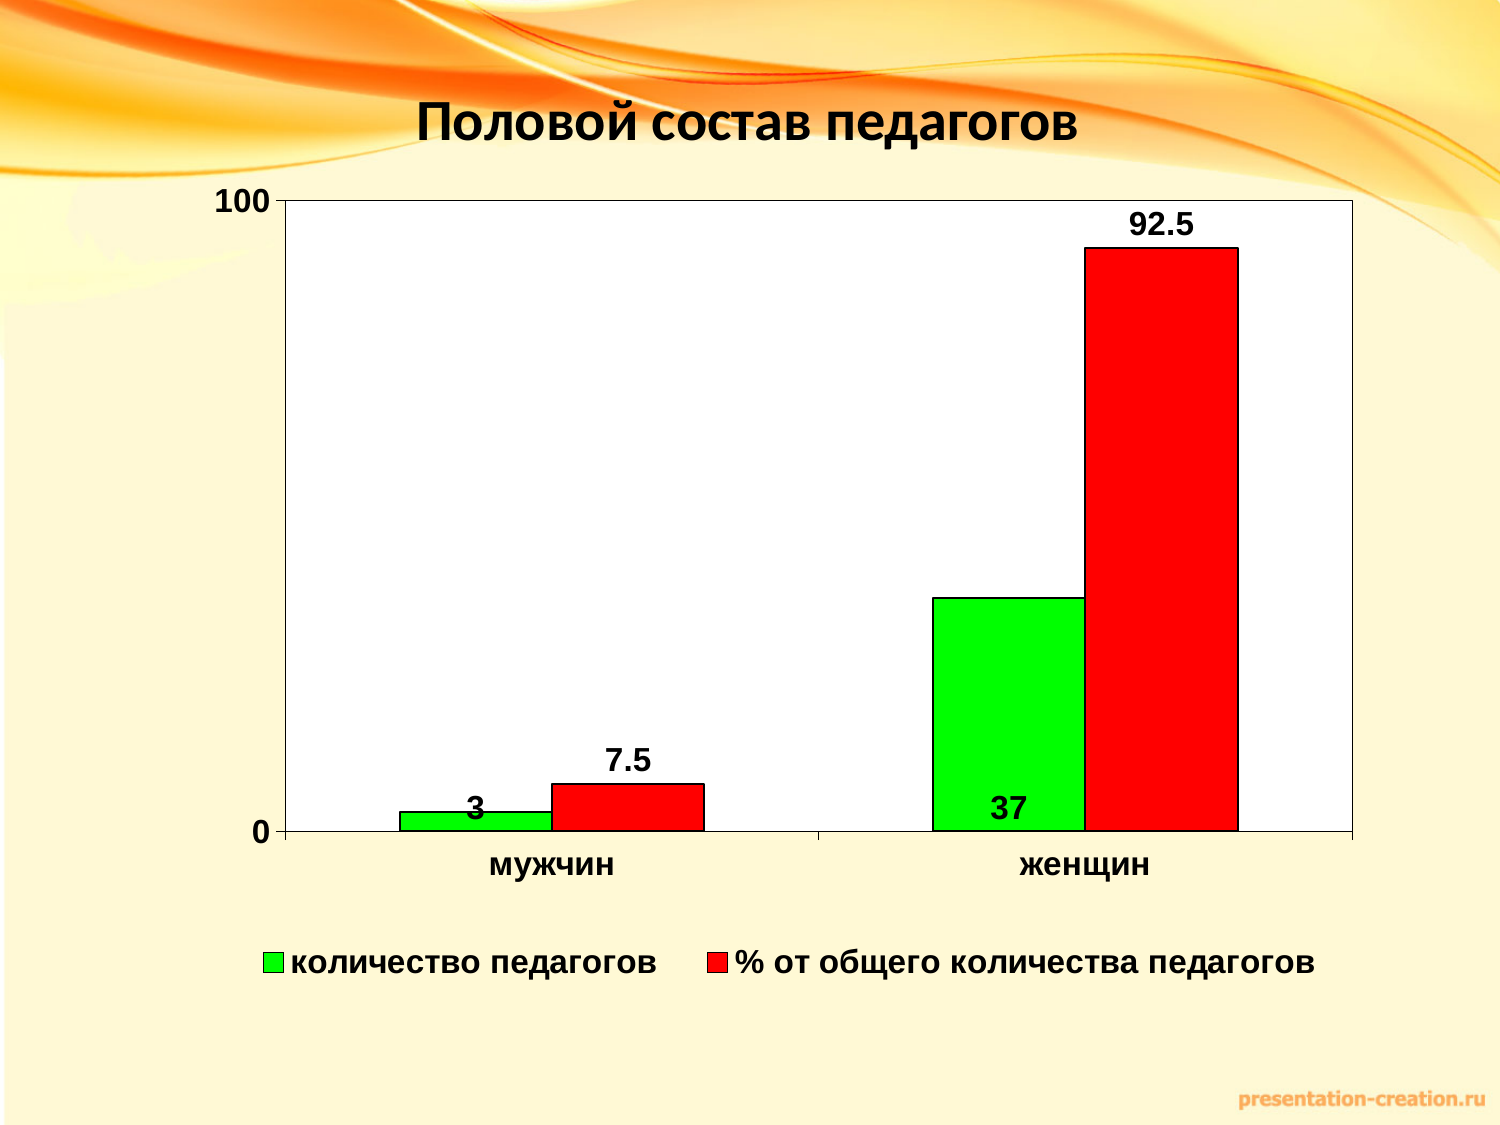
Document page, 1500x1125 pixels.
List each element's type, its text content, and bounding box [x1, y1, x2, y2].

chart [194, 167, 1382, 1012]
text_box Половой состав педагогов [401, 75, 1095, 160]
picture [0, 0, 1500, 1125]
